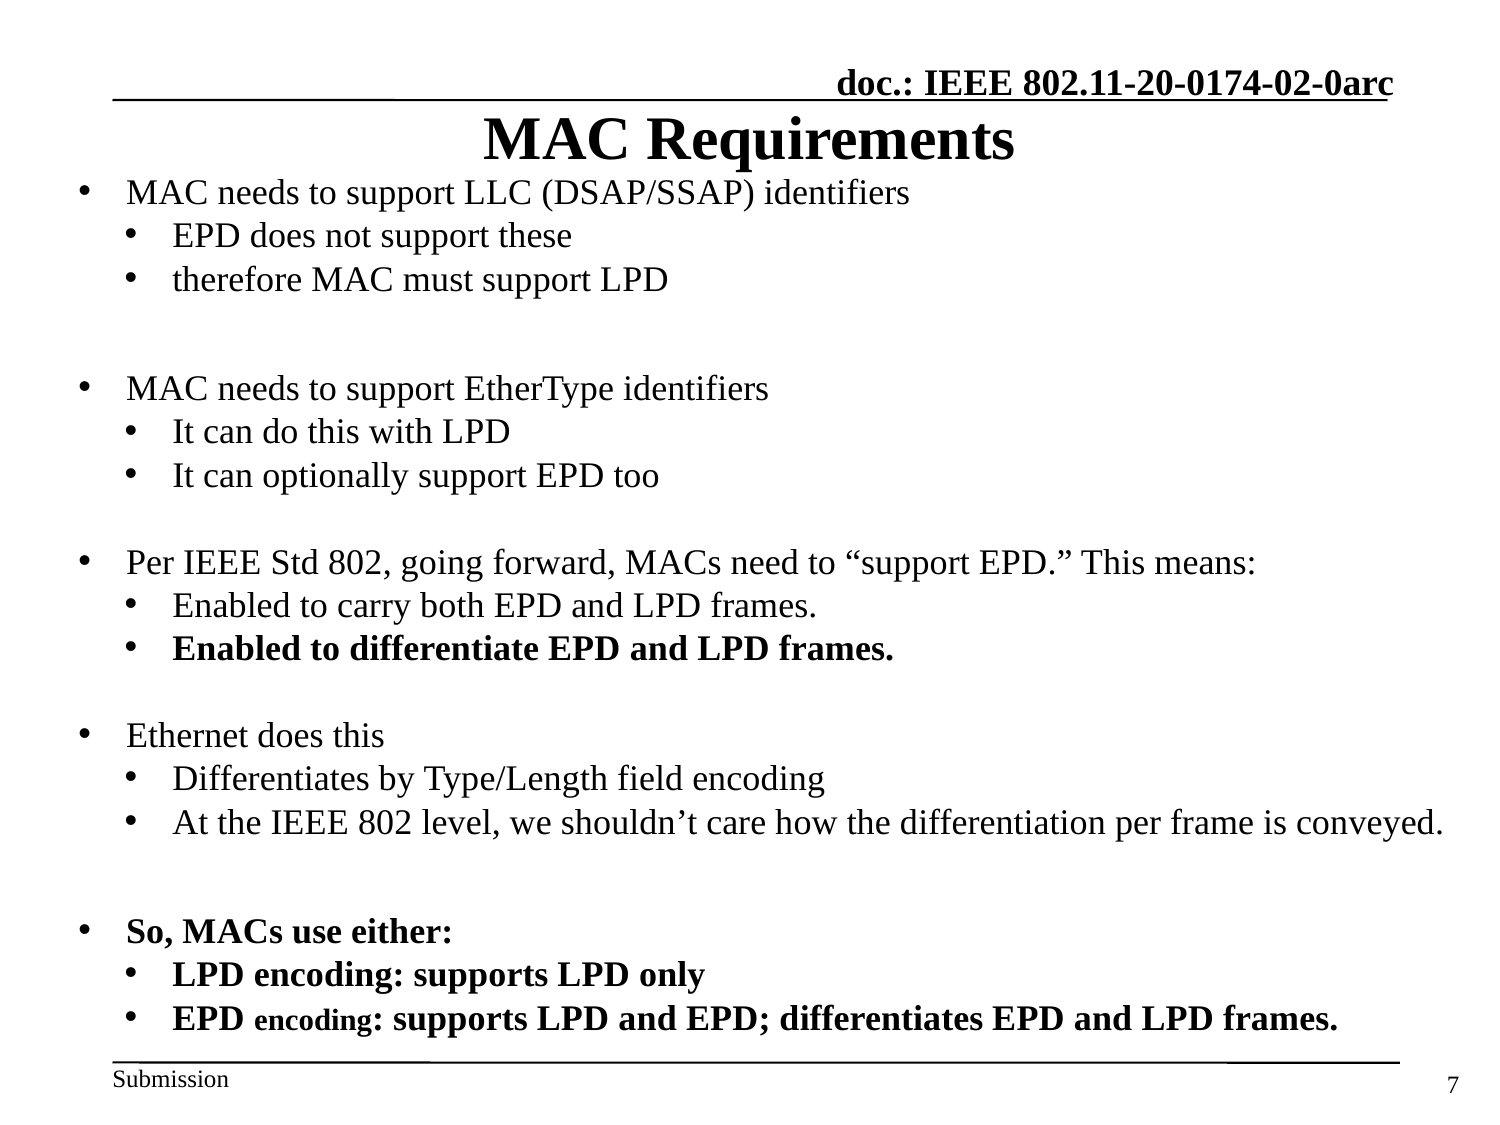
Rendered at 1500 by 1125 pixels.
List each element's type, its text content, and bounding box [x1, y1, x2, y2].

slide_number 7 [1438, 1067, 1468, 1101]
title MAC Requirements [109, 89, 1391, 180]
list MAC needs to support LLC (DSAP/SSAP) identifiers EPD does not support these therefore MAC must support LPD MAC needs to support EtherType identifiers It can do this with LPD It can optionally support EPD too Per IEEE Std 802, going forward, MACs need to “support EPD.” This means: Enabled to carry both EPD and LPD frames. Enabled to differentiate EPD and LPD frames. Ethernet does this Differentiates by Type/Length field encoding At the IEEE 802 level, we shouldn’t care how the differentiation per frame is conveyed. So, MACs use either: LPD encoding: supports LPD only EPD encoding: supports LPD and EPD; differentiates EPD and LPD frames. [27, 160, 1468, 1083]
